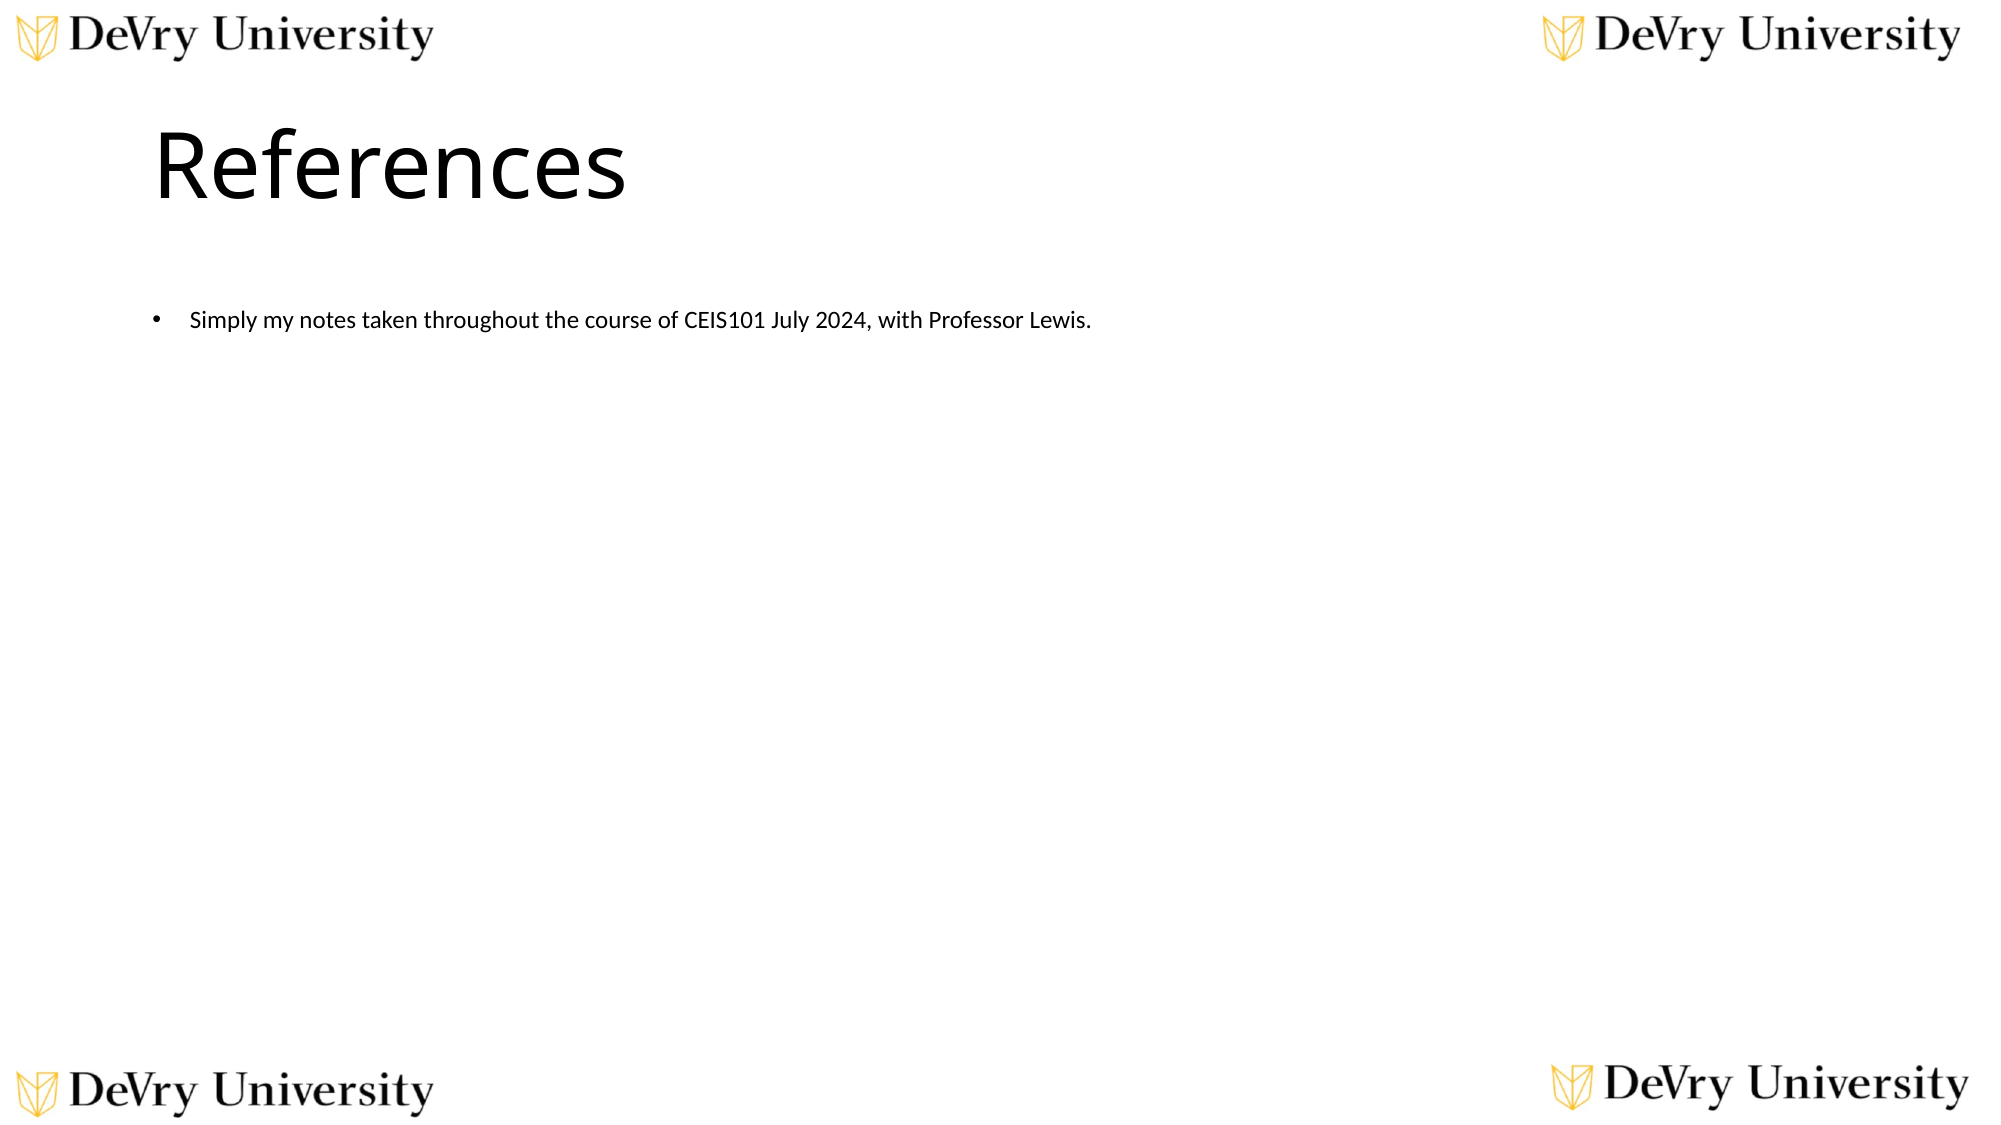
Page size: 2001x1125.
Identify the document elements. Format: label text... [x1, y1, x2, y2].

title References [137, 59, 1863, 278]
picture [16, 1065, 434, 1124]
picture [1551, 1057, 1969, 1117]
list Simply my notes taken throughout the course of CEIS101 July 2024, with Professor Lewis. [137, 299, 1863, 1014]
picture [1542, 8, 1961, 68]
picture [16, 8, 434, 68]
